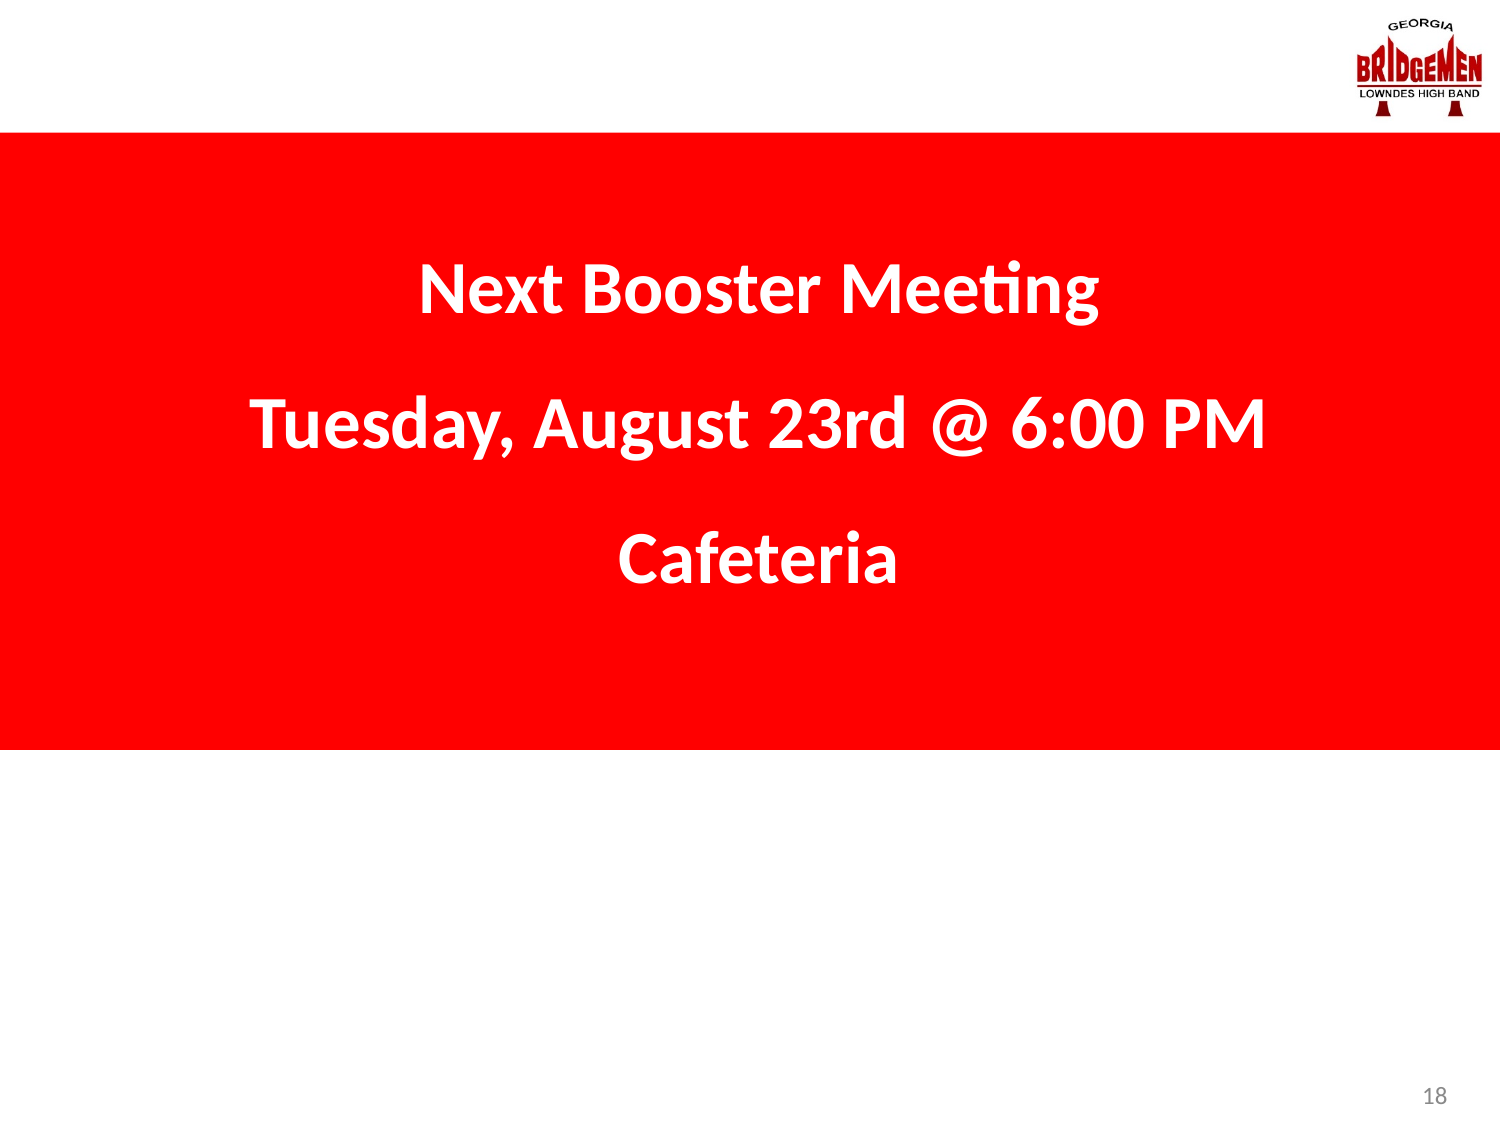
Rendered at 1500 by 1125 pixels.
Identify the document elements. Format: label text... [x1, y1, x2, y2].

title Next Booster Meeting Tuesday, August 23rd @ 6:00 PM Cafeteria [0, 132, 1500, 750]
slide_number 18 [1112, 1065, 1463, 1125]
picture [1349, 0, 1488, 132]
